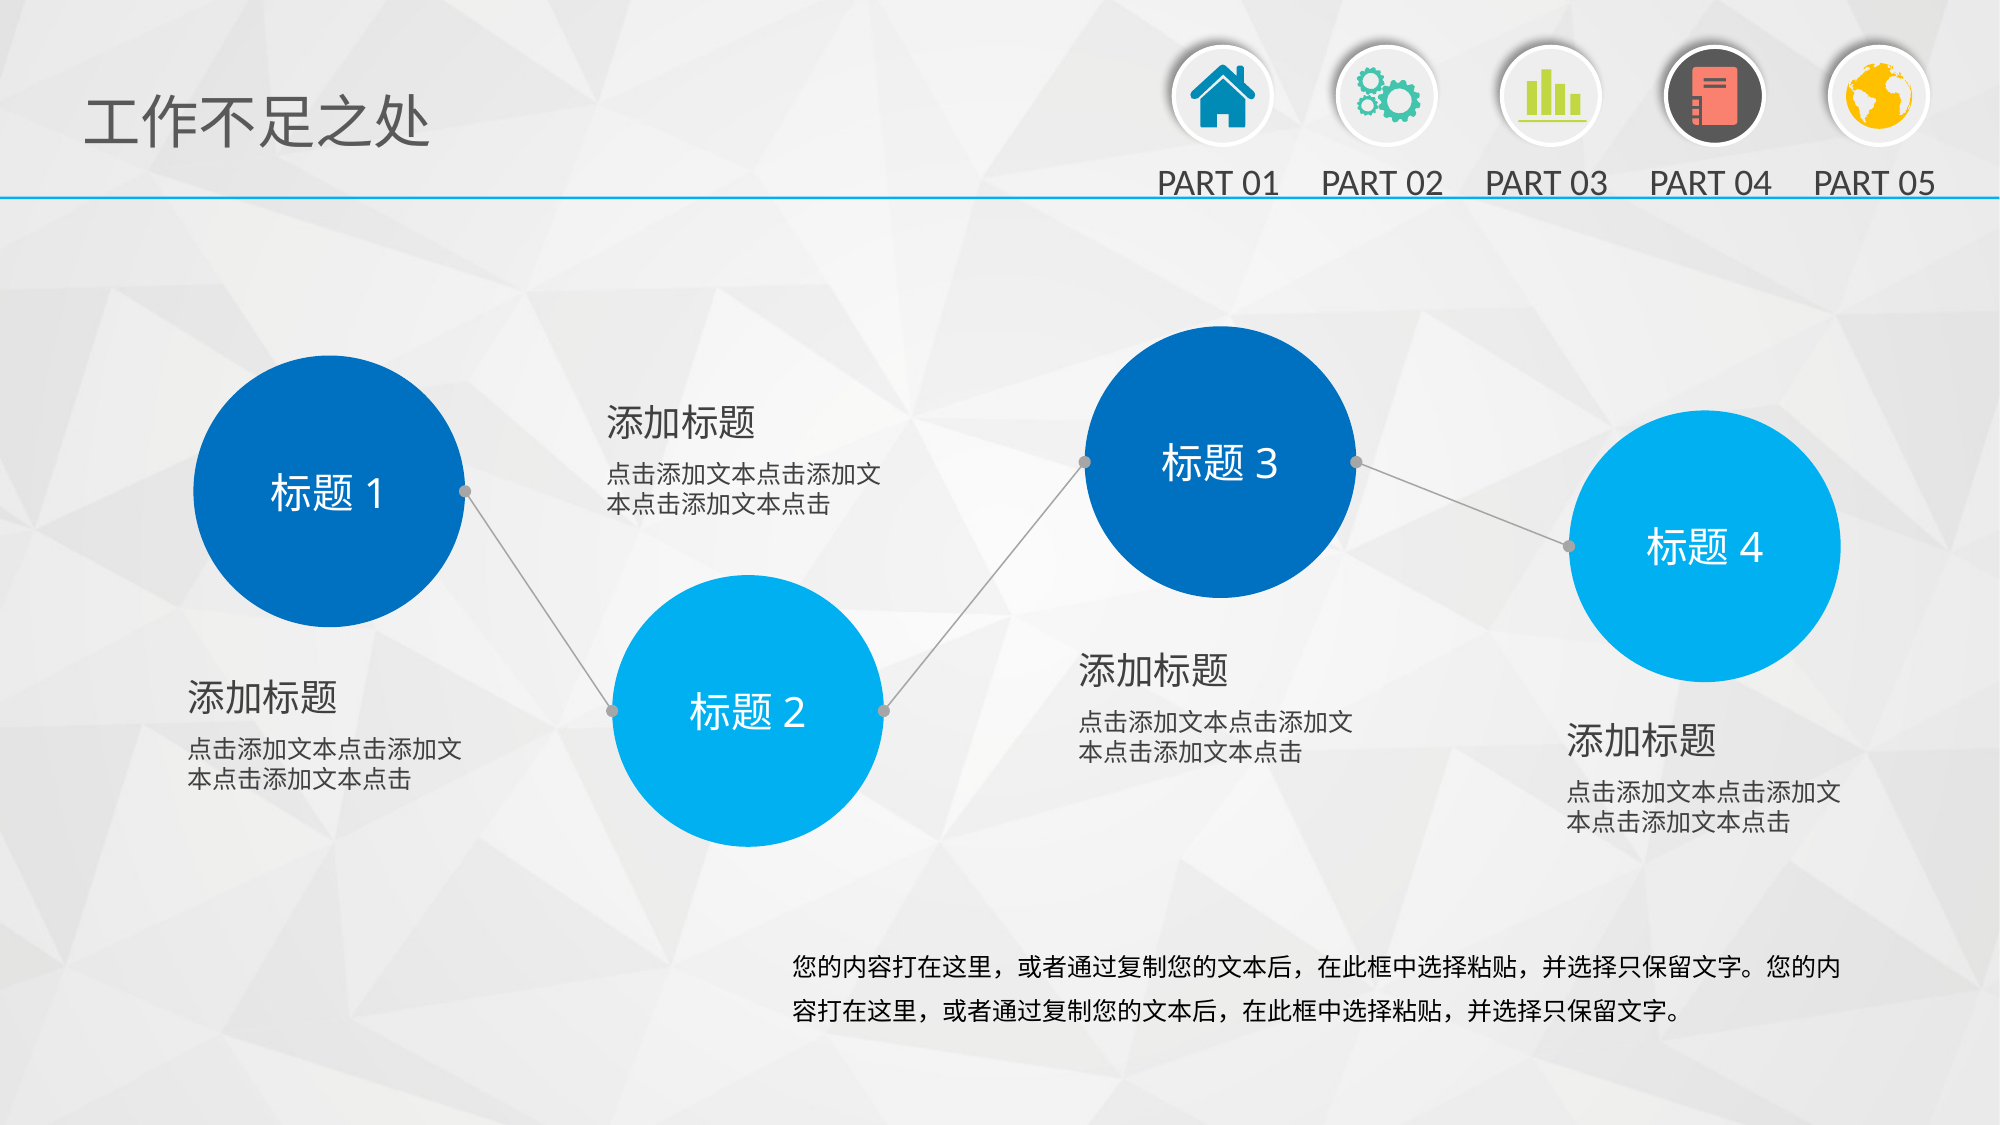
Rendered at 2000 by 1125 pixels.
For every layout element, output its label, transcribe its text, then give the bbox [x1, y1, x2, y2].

text_box 点击添加文本点击添加文本点击添加文本点击 [1064, 698, 1374, 774]
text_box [464, 491, 613, 712]
picture [0, 0, 2000, 196]
text_box 点击添加文本点击添加文本点击添加文本点击 [173, 726, 483, 802]
text_box 添加标题 [1551, 686, 1821, 768]
picture [0, 200, 2000, 1125]
text_box 标题4 [1567, 408, 1843, 685]
text_box 添加标题 [173, 644, 442, 726]
text_box 标题1 [191, 353, 468, 630]
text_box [1356, 461, 1570, 547]
text_box 点击添加文本点击添加文本点击添加文本点击 [1551, 768, 1862, 844]
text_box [883, 461, 1085, 712]
text_box 添加标题 [1089, 616, 1333, 698]
text_box 您的内容打在这里，或者通过复制您的文本后，在此框中选择粘贴，并选择只保留文字。您的内容打在这里，或者通过复制您的文本后，在此框中选择粘贴，并选择只保留文字。 [777, 928, 1862, 1034]
text_box 点击添加文本点击添加文本点击添加文本点击 [591, 451, 902, 527]
text_box 添加标题 [591, 369, 861, 451]
text_box 标题2 [610, 572, 886, 849]
text_box 标题3 [1082, 324, 1359, 601]
